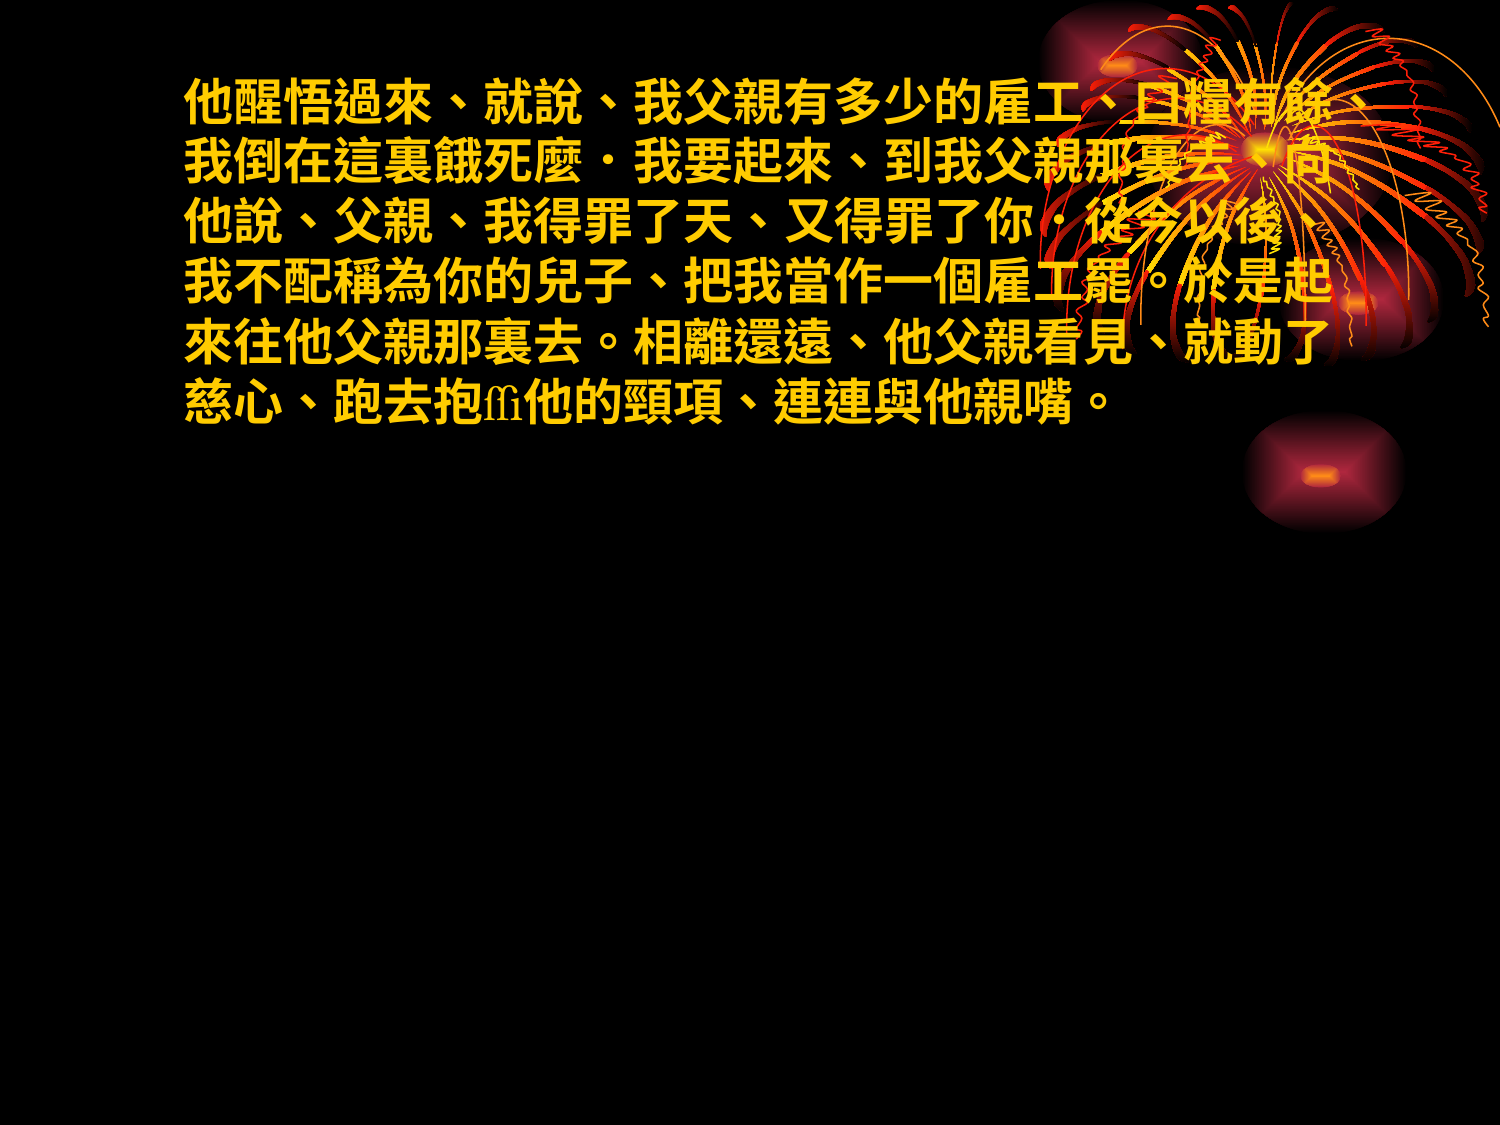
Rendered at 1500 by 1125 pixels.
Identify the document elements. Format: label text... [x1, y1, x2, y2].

list 他醒悟過來、就說、我父親有多少的雇工、口糧有餘、我倒在這裏餓死麼．我要起來、到我父親那裏去、向他說、父親、我得罪了天、又得罪了你．從今以後、我不配稱為你的兒子、把我當作一個雇工罷。於是起來往他父親那裏去。相離還遠、他父親看見、就動了慈心、跑去抱他的頸項、連連與他親嘴。 [112, 62, 1388, 1001]
